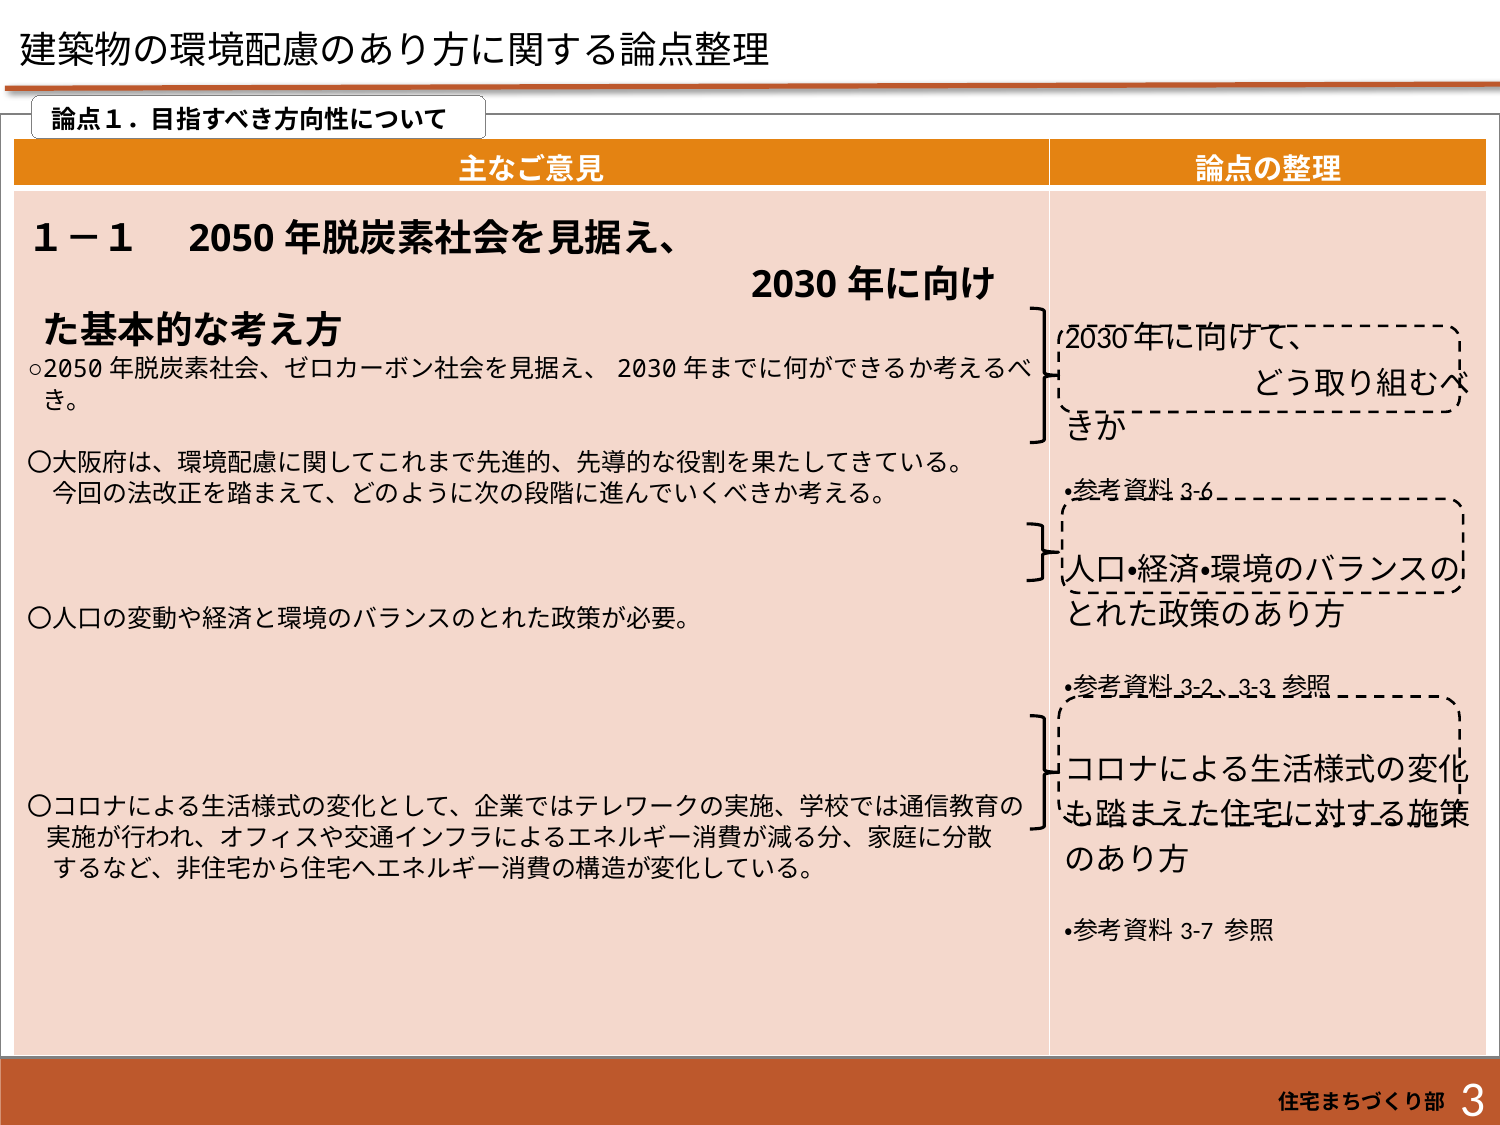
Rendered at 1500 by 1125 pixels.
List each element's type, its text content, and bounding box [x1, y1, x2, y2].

text_box [1057, 324, 1462, 414]
text_box [1029, 714, 1057, 831]
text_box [4, 83, 1500, 89]
text_box 建築物の環境配慮のあり方に関する論点整理 [4, 19, 813, 79]
text_box 3 [1338, 1066, 1500, 1125]
table_cell １－１ 2050年脱炭素社会を見据え、 2030年に向けた基本的な考え方 ○2050年脱炭素社会、ゼロカーボン社会を見据え、2030年までに何ができるか考えるべき。 〇大阪府は、環境配慮に関してこれまで先進的、先導的な役割を果たしてきている。 今回の法改正を踏まえて、どのように次の段階に進んでいくべきか考える。 〇人口の変動や経済と環境のバランスのとれた政策が必要。 〇コロナによる生活様式の変化として、企業ではテレワークの実施、学校では通信教育の 実施が行われ、オフィスや交通インフラによるエネルギー消費が減る分、家庭に分散 するなど、非住宅から住宅へエネルギー消費の構造が変化している。 [14, 191, 1049, 1055]
text_box 住宅まちづくり部 [1065, 1080, 1460, 1121]
text_box [1029, 307, 1057, 444]
table_cell 2030年に向けて、 どう取り組むべきか ・参考資料3-6 人口・経済・環境のバランスのとれた政策のあり方 ・参考資料3-2､3-3 参照 コロナによる生活様式の変化も踏まえた住宅に対する施策のあり方 ・参考資料3-7 参照 [1050, 191, 1486, 1055]
text_box [1060, 497, 1465, 595]
table_header 論点の整理 [1050, 139, 1486, 185]
text_box [0, 114, 1500, 1058]
text_box [1026, 522, 1060, 582]
text_box [1057, 695, 1462, 826]
table_header 主なご意見 [14, 139, 1049, 185]
text_box 論点１．目指すべき方向性について [31, 97, 486, 139]
